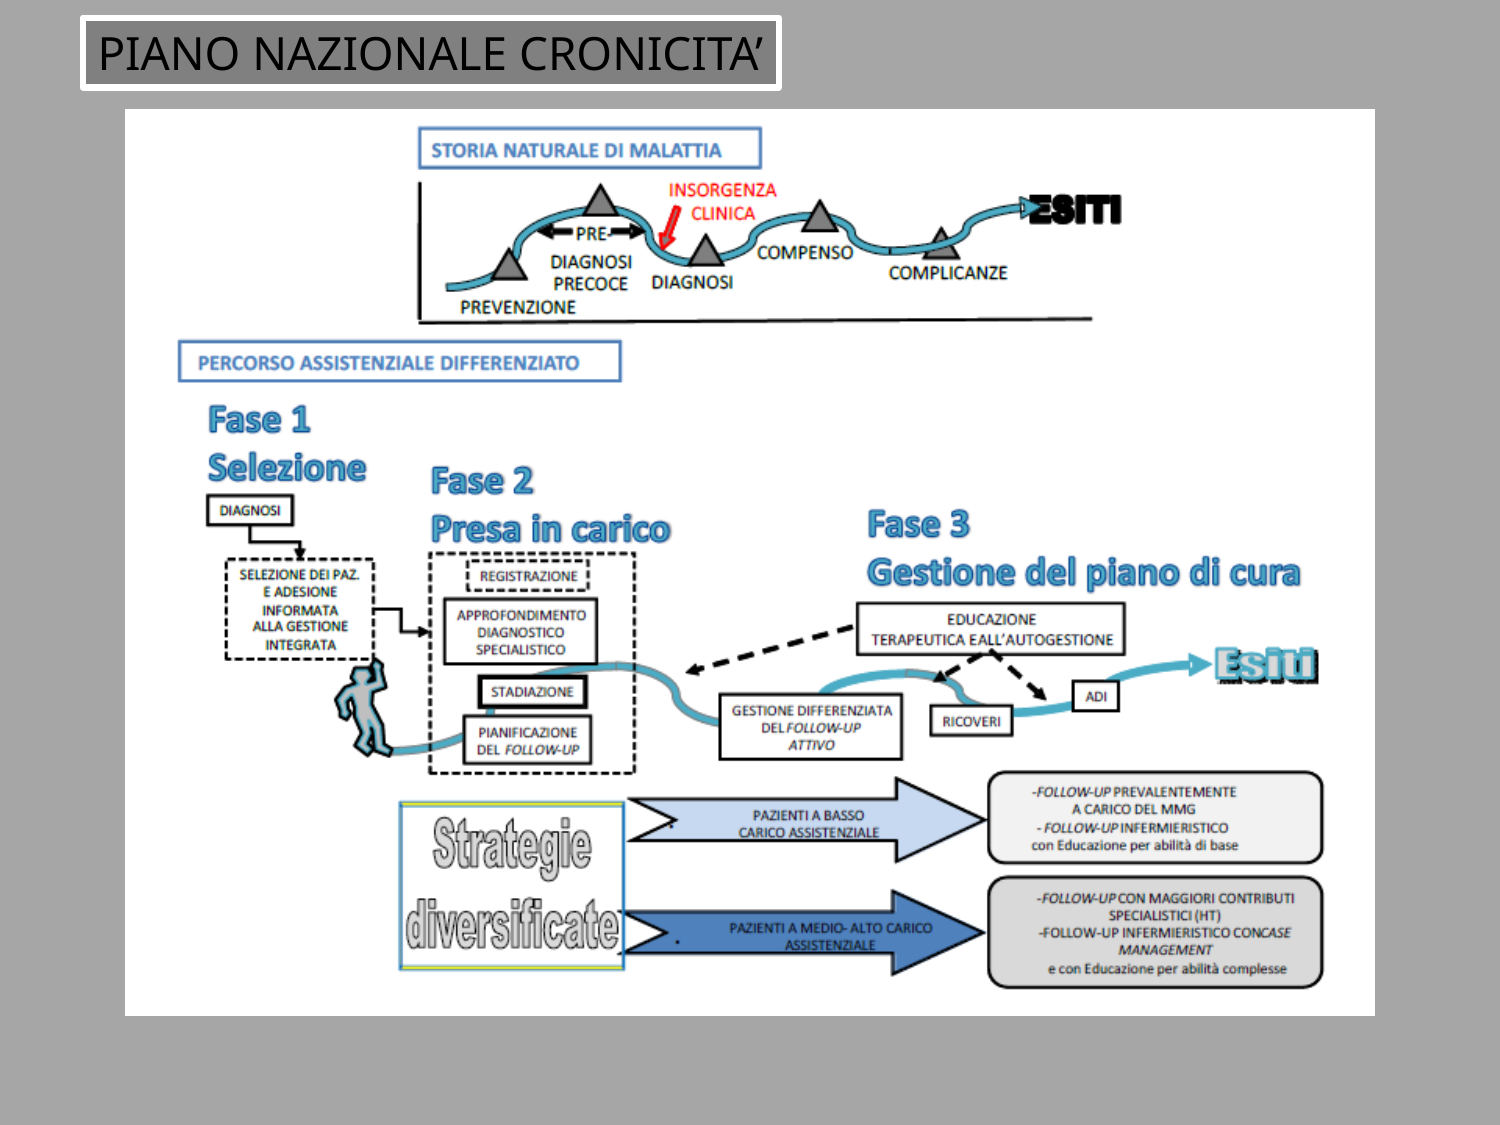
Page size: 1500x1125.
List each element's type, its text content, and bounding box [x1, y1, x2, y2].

text_box PIANO NAZIONALE CRONICITA’ [82, 17, 779, 88]
picture [124, 109, 1376, 1016]
